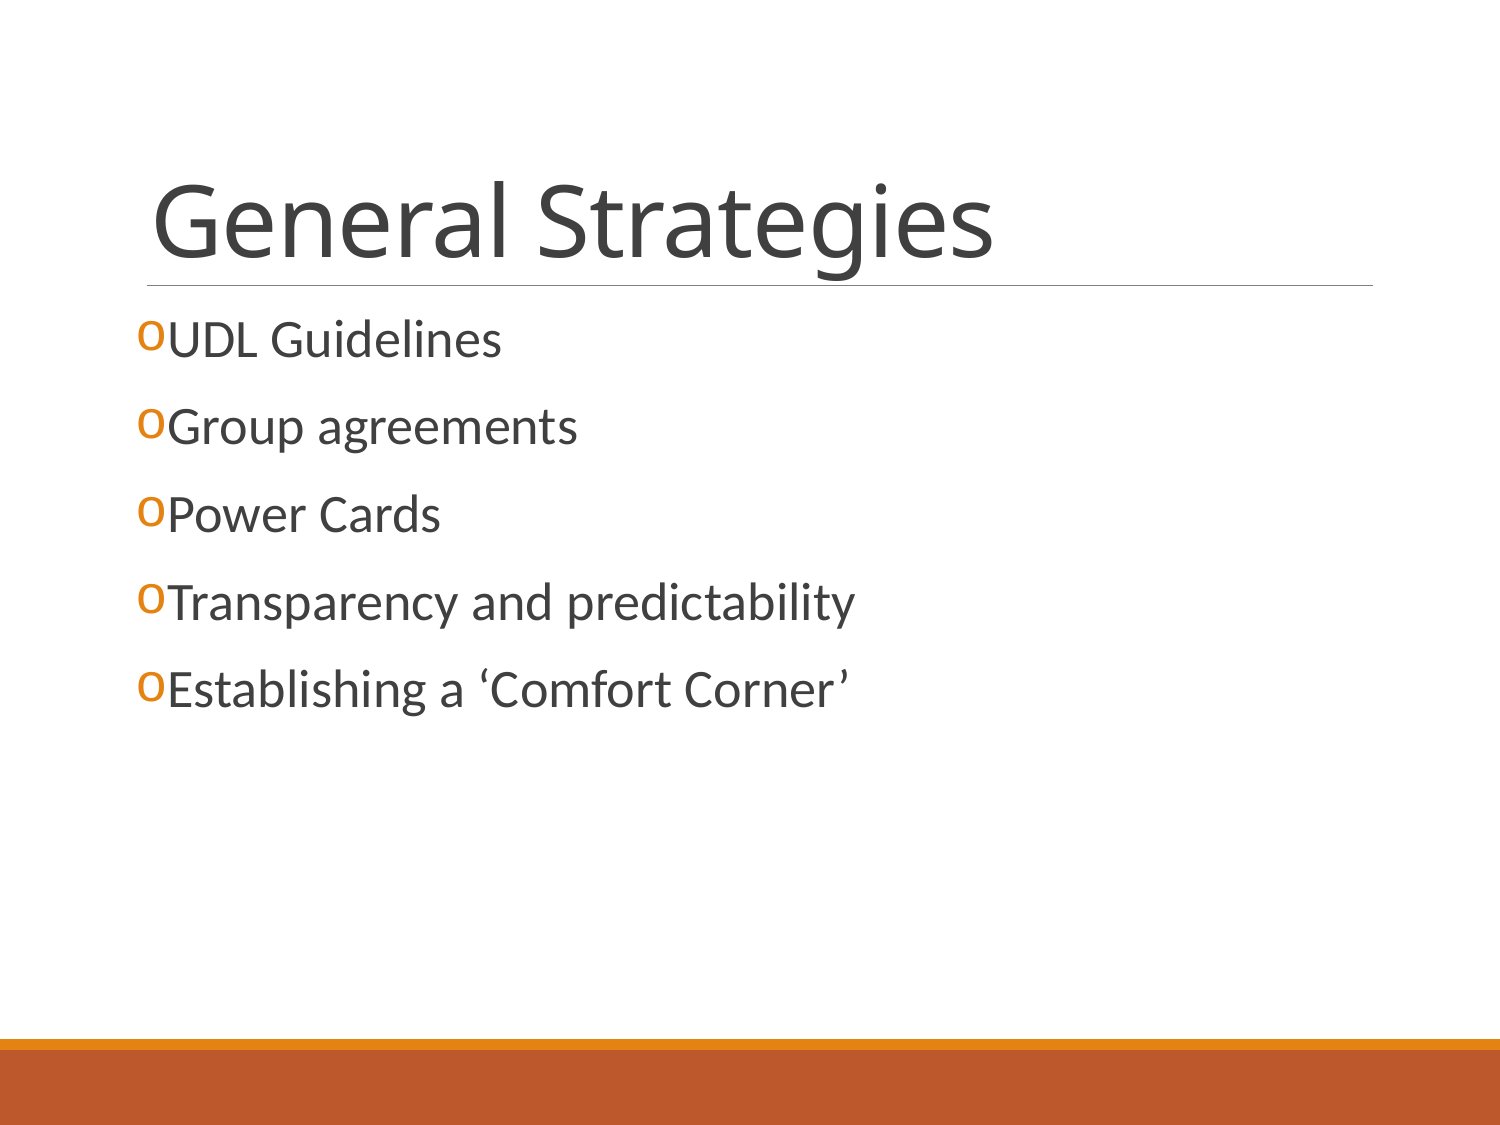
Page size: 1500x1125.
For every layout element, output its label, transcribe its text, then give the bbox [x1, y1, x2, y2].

title General Strategies [135, 47, 1373, 285]
list UDL Guidelines Group agreements Power Cards Transparency and predictability Establishing a ‘Comfort Corner’ [135, 302, 1373, 963]
